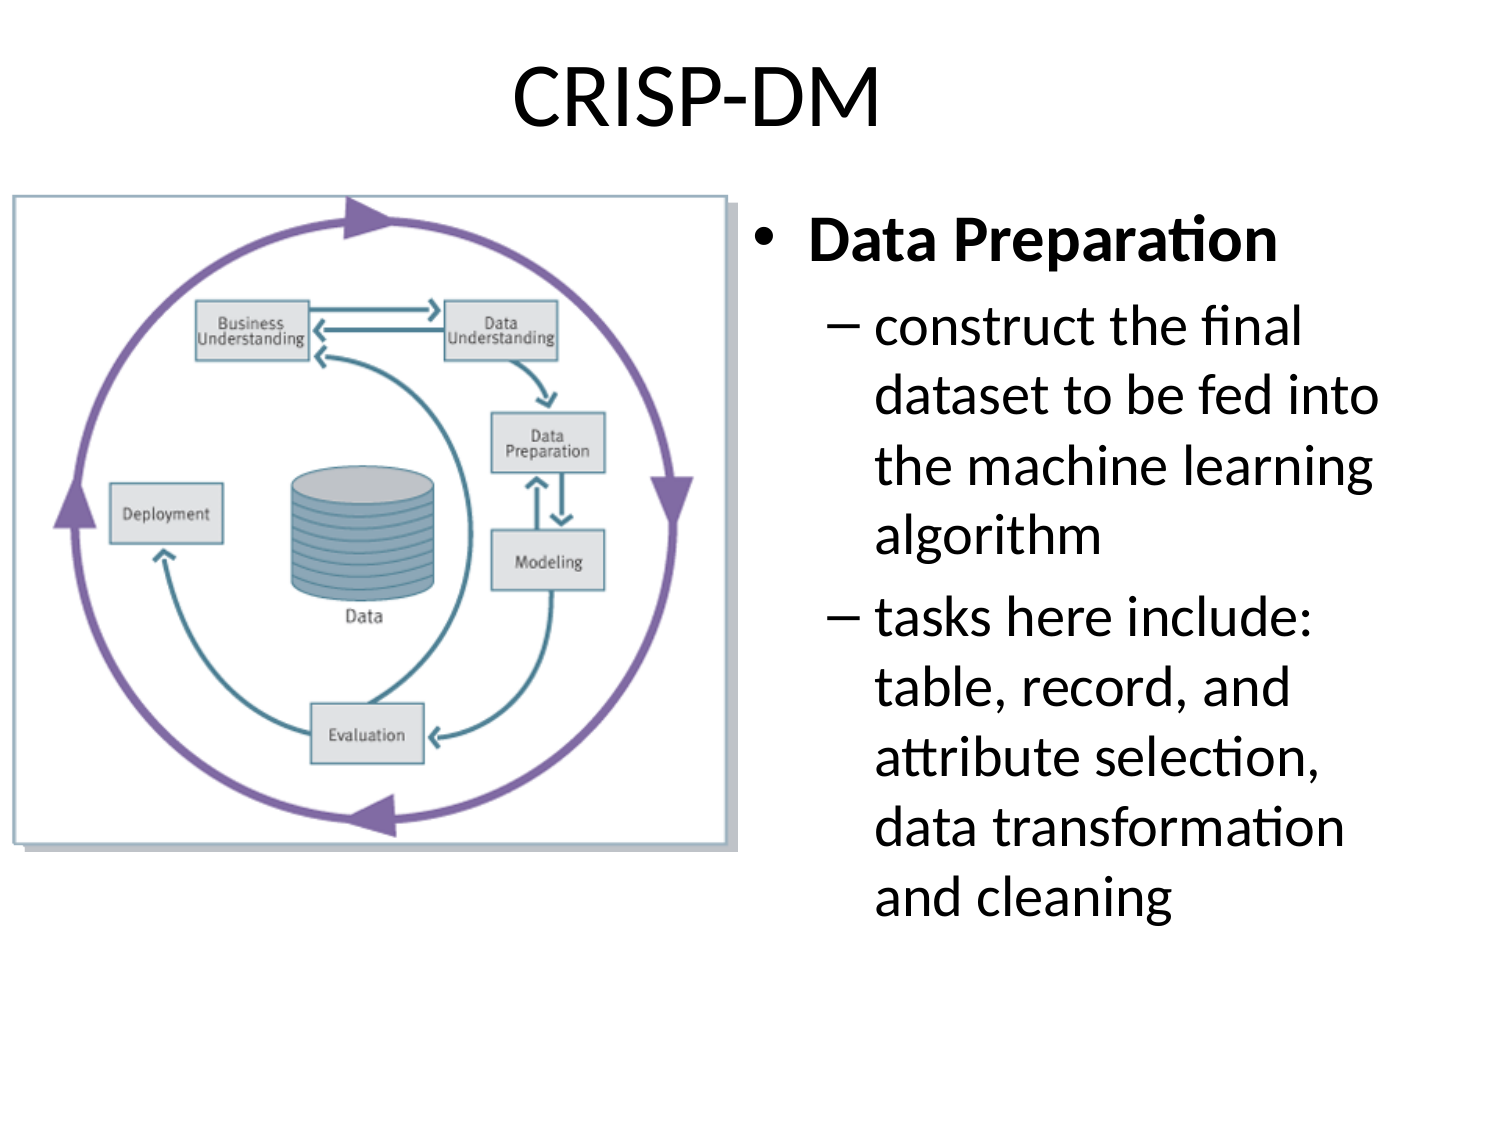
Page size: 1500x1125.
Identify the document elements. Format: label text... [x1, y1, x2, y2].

list Data Preparation construct the final dataset to be fed into the machine learning algorithm tasks here include: table, record, and attribute selection, data transformation and cleaning [737, 187, 1413, 888]
picture [5, 187, 738, 852]
title CRISP-DM [136, 24, 1261, 156]
